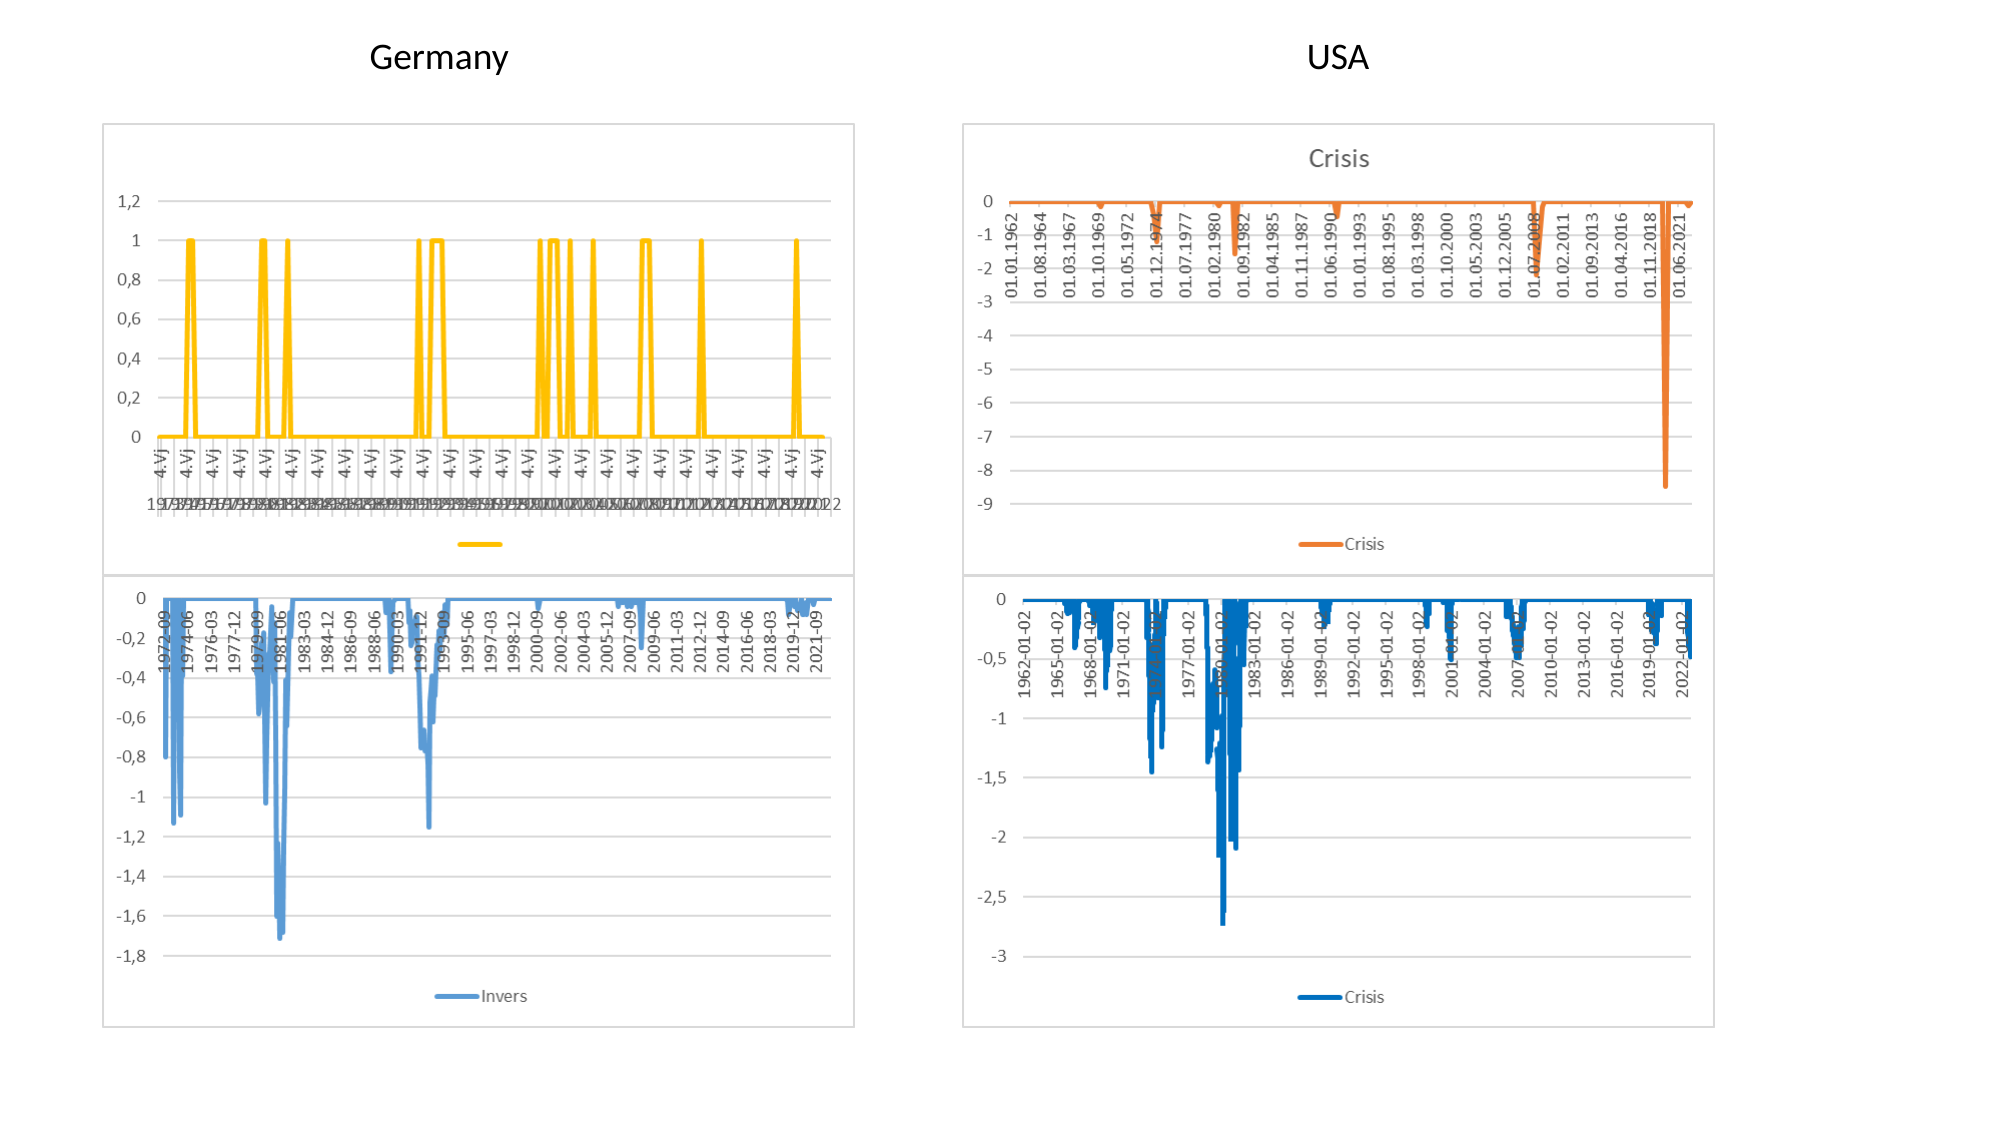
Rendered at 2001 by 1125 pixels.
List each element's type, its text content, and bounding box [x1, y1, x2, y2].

picture [102, 123, 855, 1028]
text_box Germany [354, 24, 524, 85]
text_box USA [1292, 24, 1385, 85]
picture [962, 123, 1715, 1028]
